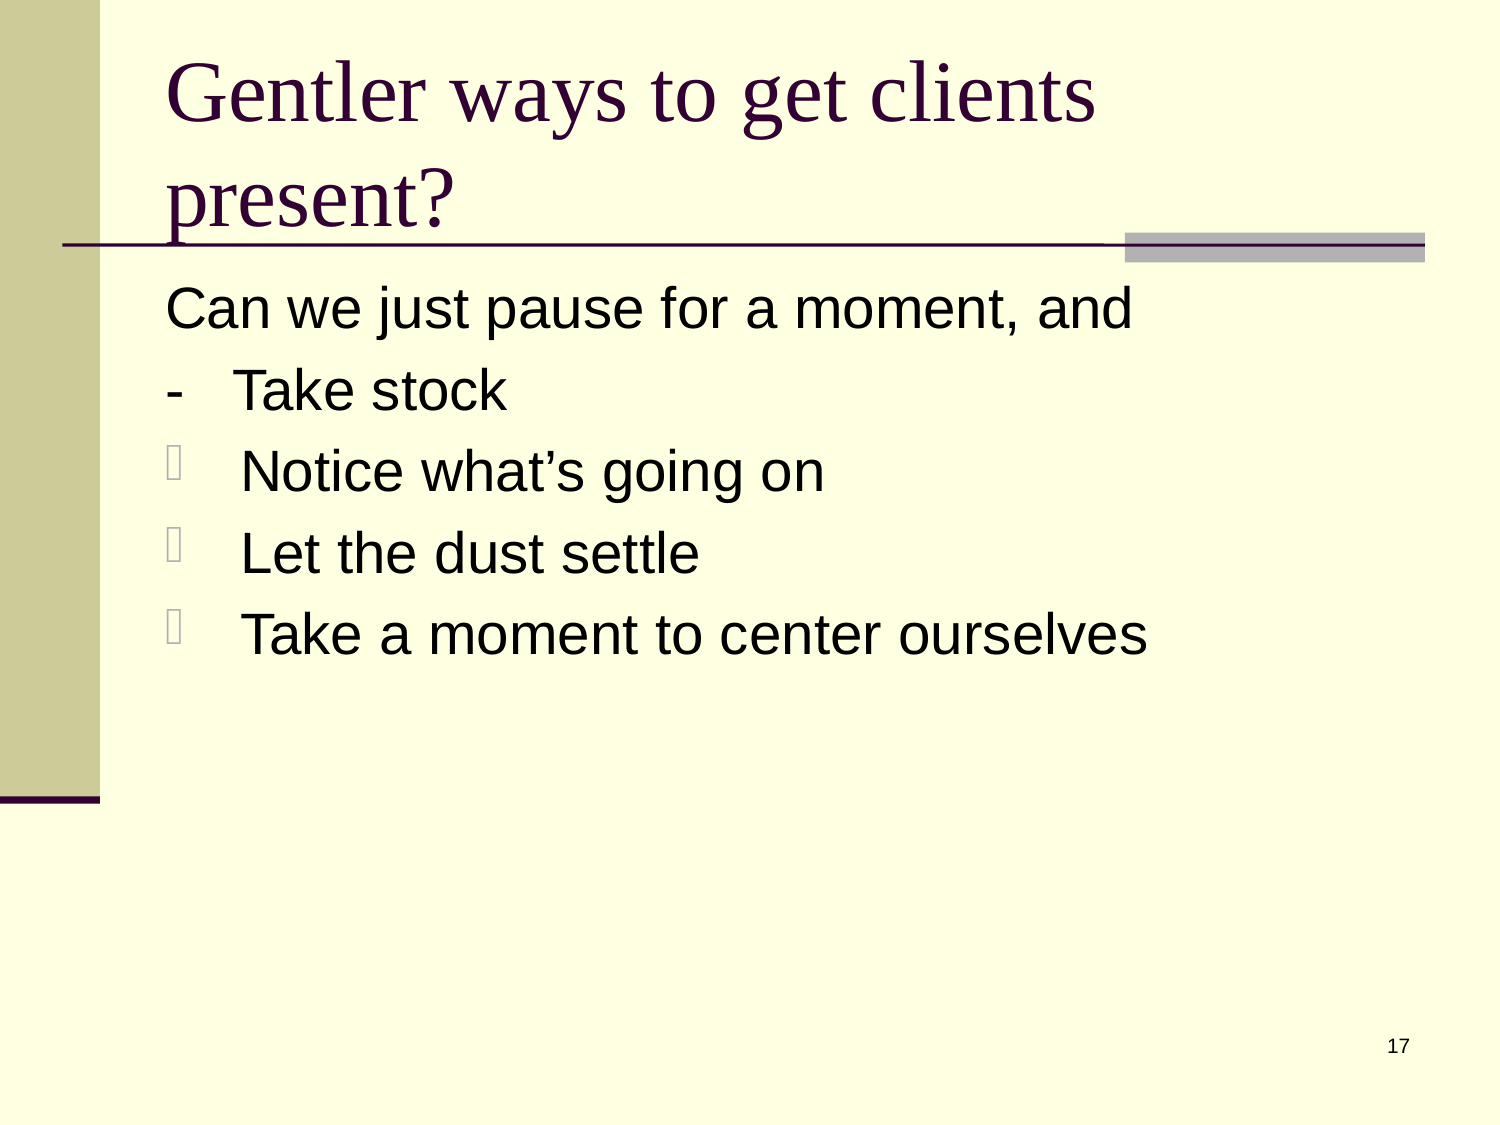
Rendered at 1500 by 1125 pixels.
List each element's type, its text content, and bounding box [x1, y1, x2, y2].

slide_number 17 [1112, 1024, 1426, 1101]
title Gentler ways to get clients present? [150, 45, 1425, 234]
list Can we just pause for a moment, and - Take stock Notice what’s going on Let the dust settle Take a moment to center ourselves [150, 262, 1425, 1006]
